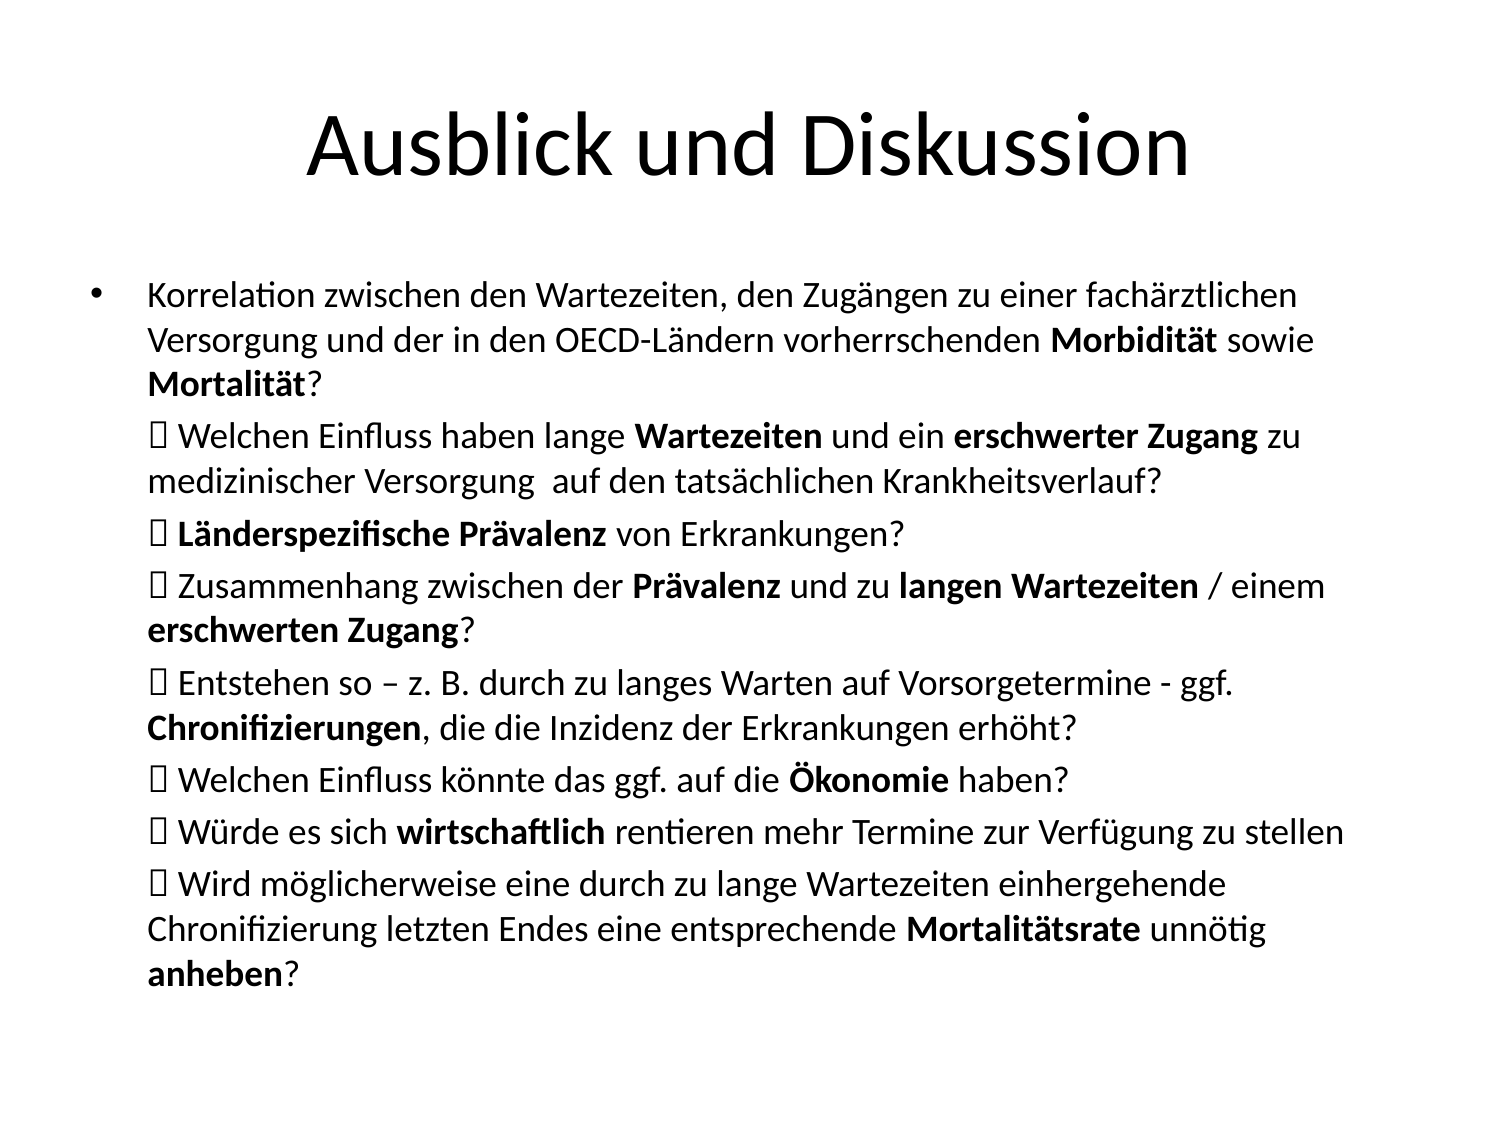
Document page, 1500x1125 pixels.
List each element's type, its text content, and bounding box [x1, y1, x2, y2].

list Korrelation zwischen den Wartezeiten, den Zugängen zu einer fachärztlichen Versorgung und der in den OECD-Ländern vorherrschenden Morbidität sowie Mortalität?  Welchen Einfluss haben lange Wartezeiten und ein erschwerter Zugang zu medizinischer Versorgung auf den tatsächlichen Krankheitsverlauf?  Länderspezifische Prävalenz von Erkrankungen?  Zusammenhang zwischen der Prävalenz und zu langen Wartezeiten / einem erschwerten Zugang?  Entstehen so – z. B. durch zu langes Warten auf Vorsorgetermine - ggf. Chronifizierungen, die die Inzidenz der Erkrankungen erhöht?  Welchen Einfluss könnte das ggf. auf die Ökonomie haben?  Würde es sich wirtschaftlich rentieren mehr Termine zur Verfügung zu stellen  Wird möglicherweise eine durch zu lange Wartezeiten einhergehende Chronifizierung letzten Endes eine entsprechende Mortalitätsrate unnötig anheben? [75, 262, 1425, 1005]
title Ausblick und Diskussion [75, 45, 1425, 233]
